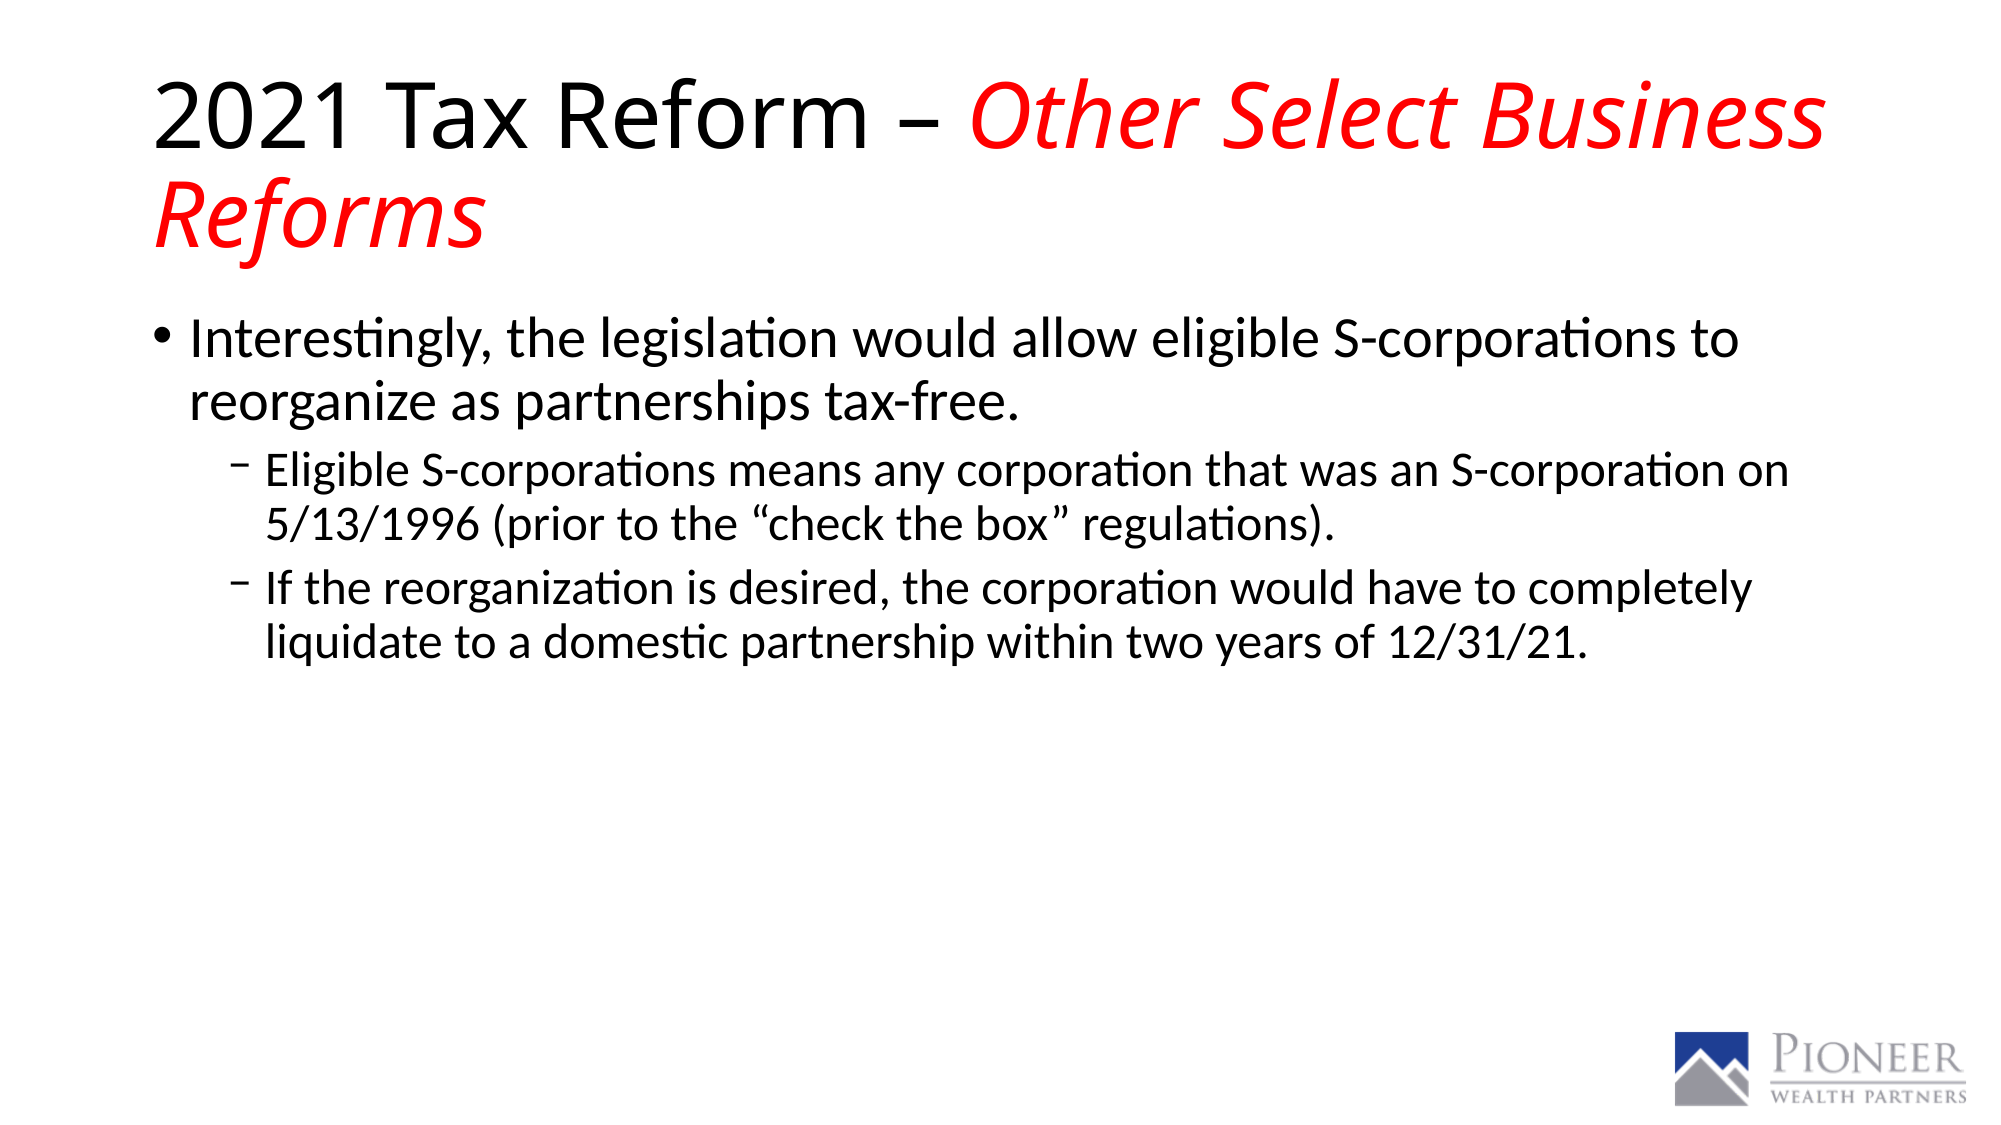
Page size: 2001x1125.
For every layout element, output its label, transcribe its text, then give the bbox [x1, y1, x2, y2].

picture [1673, 1030, 1968, 1122]
list Interestingly, the legislation would allow eligible S-corporations to reorganize as partnerships tax-free. Eligible S-corporations means any corporation that was an S-corporation on 5/13/1996 (prior to the “check the box” regulations). If the reorganization is desired, the corporation would have to completely liquidate to a domestic partnership within two years of 12/31/21. [137, 299, 1863, 1014]
title 2021 Tax Reform – Other Select Business Reforms [137, 59, 1863, 278]
